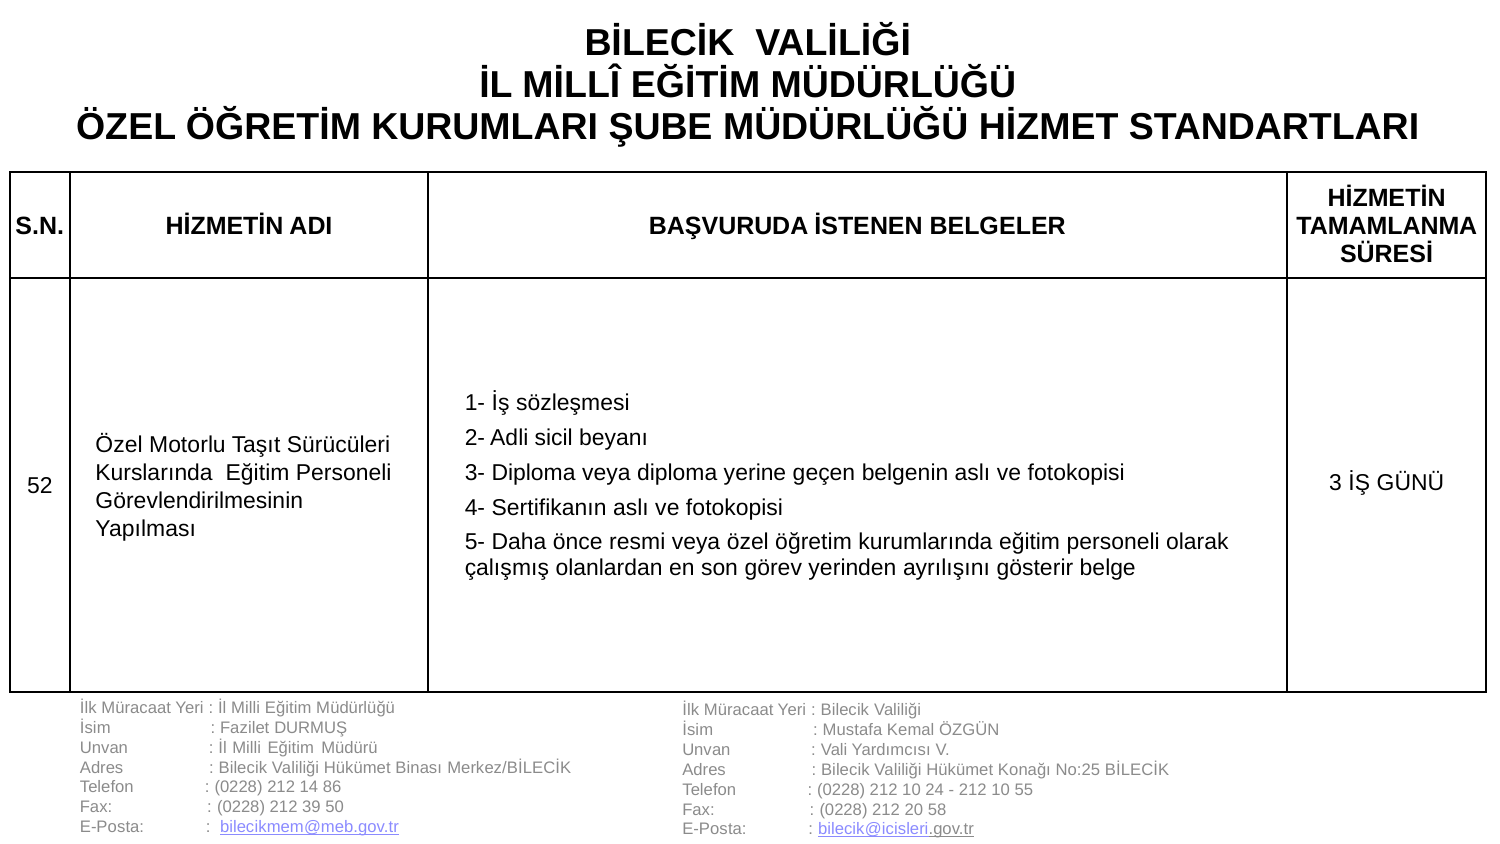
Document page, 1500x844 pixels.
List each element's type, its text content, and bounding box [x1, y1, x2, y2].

table_cell HİZMETİN TAMAMLANMA SÜRESİ [1288, 173, 1485, 277]
table_cell HİZMETİN ADI [71, 173, 427, 277]
table_cell Özel Motorlu Taşıt Sürücüleri Kurslarında Eğitim Personeli Görevlendirilmesinin Yapılması [71, 279, 427, 691]
table_cell S.N. [11, 173, 69, 277]
table_cell 1- İş sözleşmesi 2- Adli sicil beyanı 3- Diploma veya diploma yerine geçen belgenin aslı ve fotokopisi 4- Sertifikanın aslı ve fotokopisi 5- Daha önce resmi veya özel öğretim kurumlarında eğitim personeli olarak çalışmış olanlardan en son görev yerinden ayrılışını gösterir belge [429, 279, 1286, 691]
table_cell 52 [11, 279, 69, 691]
table_header BİLECİK VALİLİĞİ İL MİLLÎ EĞİTİM MÜDÜRLÜĞÜ ÖZEL ÖĞRETİM KURUMLARI ŞUBE MÜDÜRLÜĞÜ HİZMET STANDARTLARI [10, 0, 1486, 171]
table_cell BAŞVURUDA İSTENEN BELGELER [429, 173, 1286, 277]
table_cell 3 İŞ GÜNÜ [1288, 279, 1485, 691]
